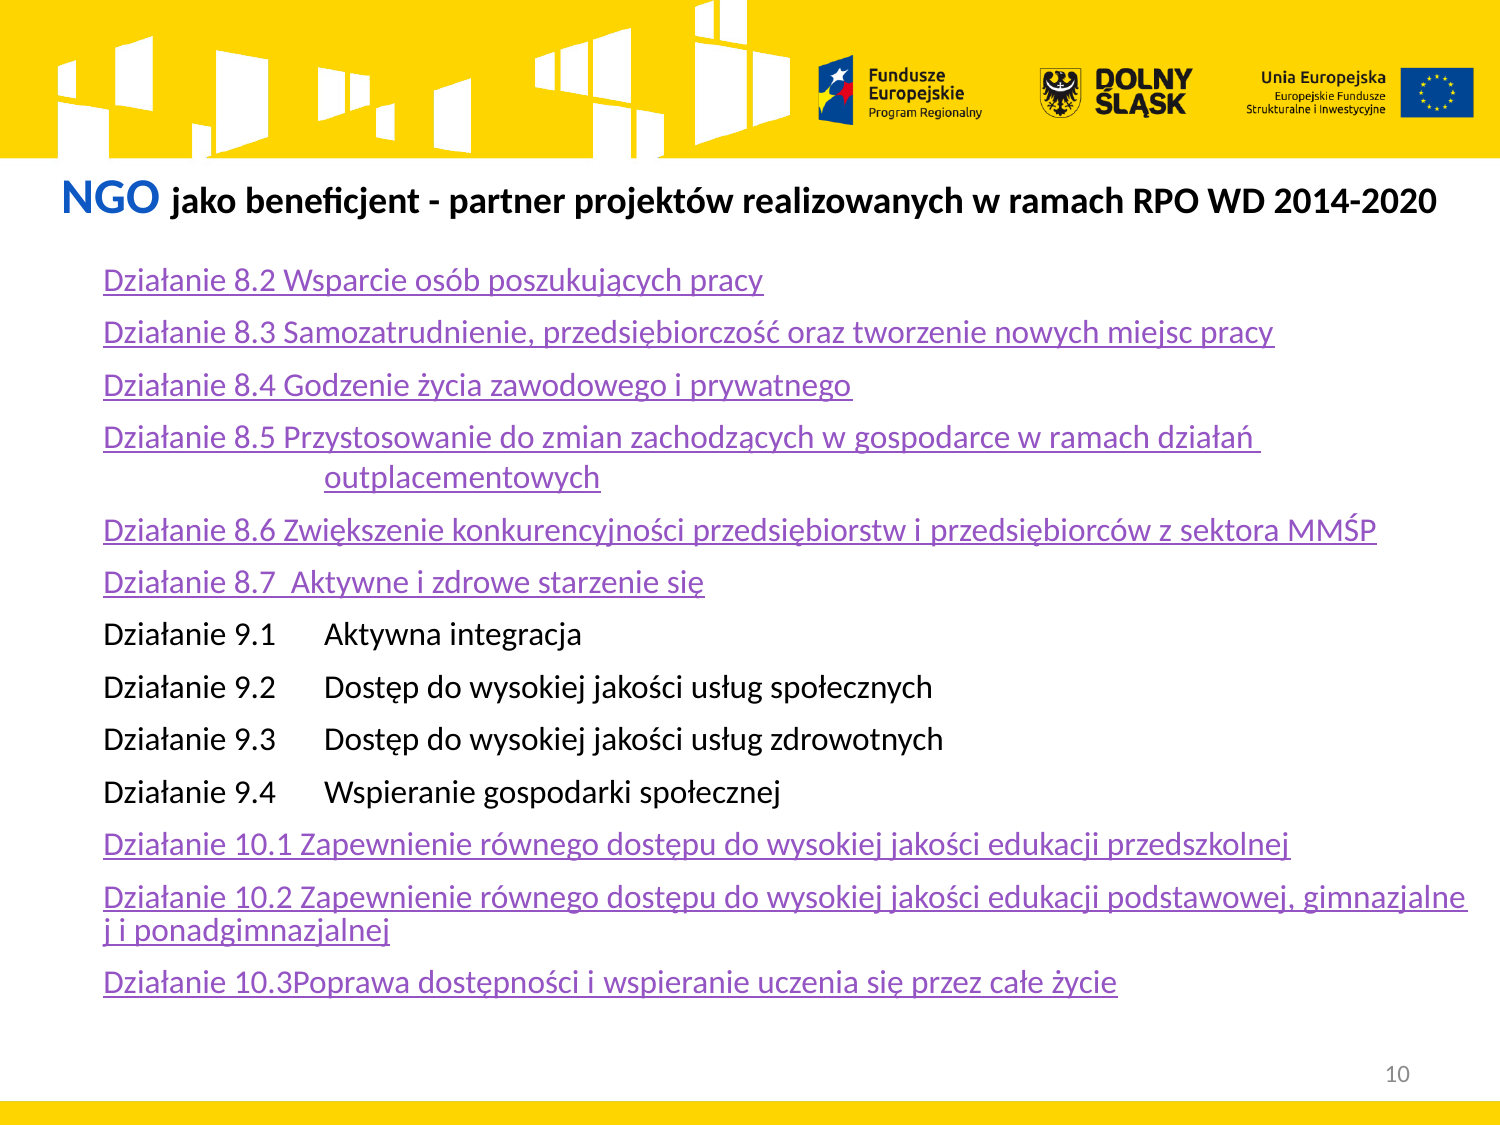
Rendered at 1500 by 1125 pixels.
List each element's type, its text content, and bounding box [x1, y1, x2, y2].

text_box [29, 101, 1483, 163]
text_box Działanie 8.2 Wsparcie osób poszukujących pracy Działanie 8.3 Samozatrudnienie, przedsiębiorczość oraz tworzenie nowych miejsc pracy Działanie 8.4 Godzenie życia zawodowego i prywatnego Działanie 8.5 Przystosowanie do zmian zachodzących w gospodarce w ramach działań outplacementowych Działanie 8.6 Zwiększenie konkurencyjności przedsiębiorstw i przedsiębiorców z sektora MMŚP Działanie 8.7 Aktywne i zdrowe starzenie się Działanie 9.1 Aktywna integracja Działanie 9.2 Dostęp do wysokiej jakości usług społecznych Działanie 9.3 Dostęp do wysokiej jakości usług zdrowotnych Działanie 9.4 Wspieranie gospodarki społecznej Działanie 10.1 Zapewnienie równego dostępu do wysokiej jakości edukacji przedszkolnej Działanie 10.2 Zapewnienie równego dostępu do wysokiej jakości edukacji podstawowej, gimnazjalnej i ponadgimnazjalnej Działanie 10.3 Poprawa dostępności i wspieranie uczenia się przez całe życie [88, 250, 1483, 975]
text_box NGO jako beneficjent - partner projektów realizowanych w ramach RPO WD 2014-2020 [41, 155, 1459, 231]
text_box [76, 231, 1400, 1125]
slide_number 10 [1074, 1042, 1425, 1103]
picture [0, 0, 1500, 1125]
